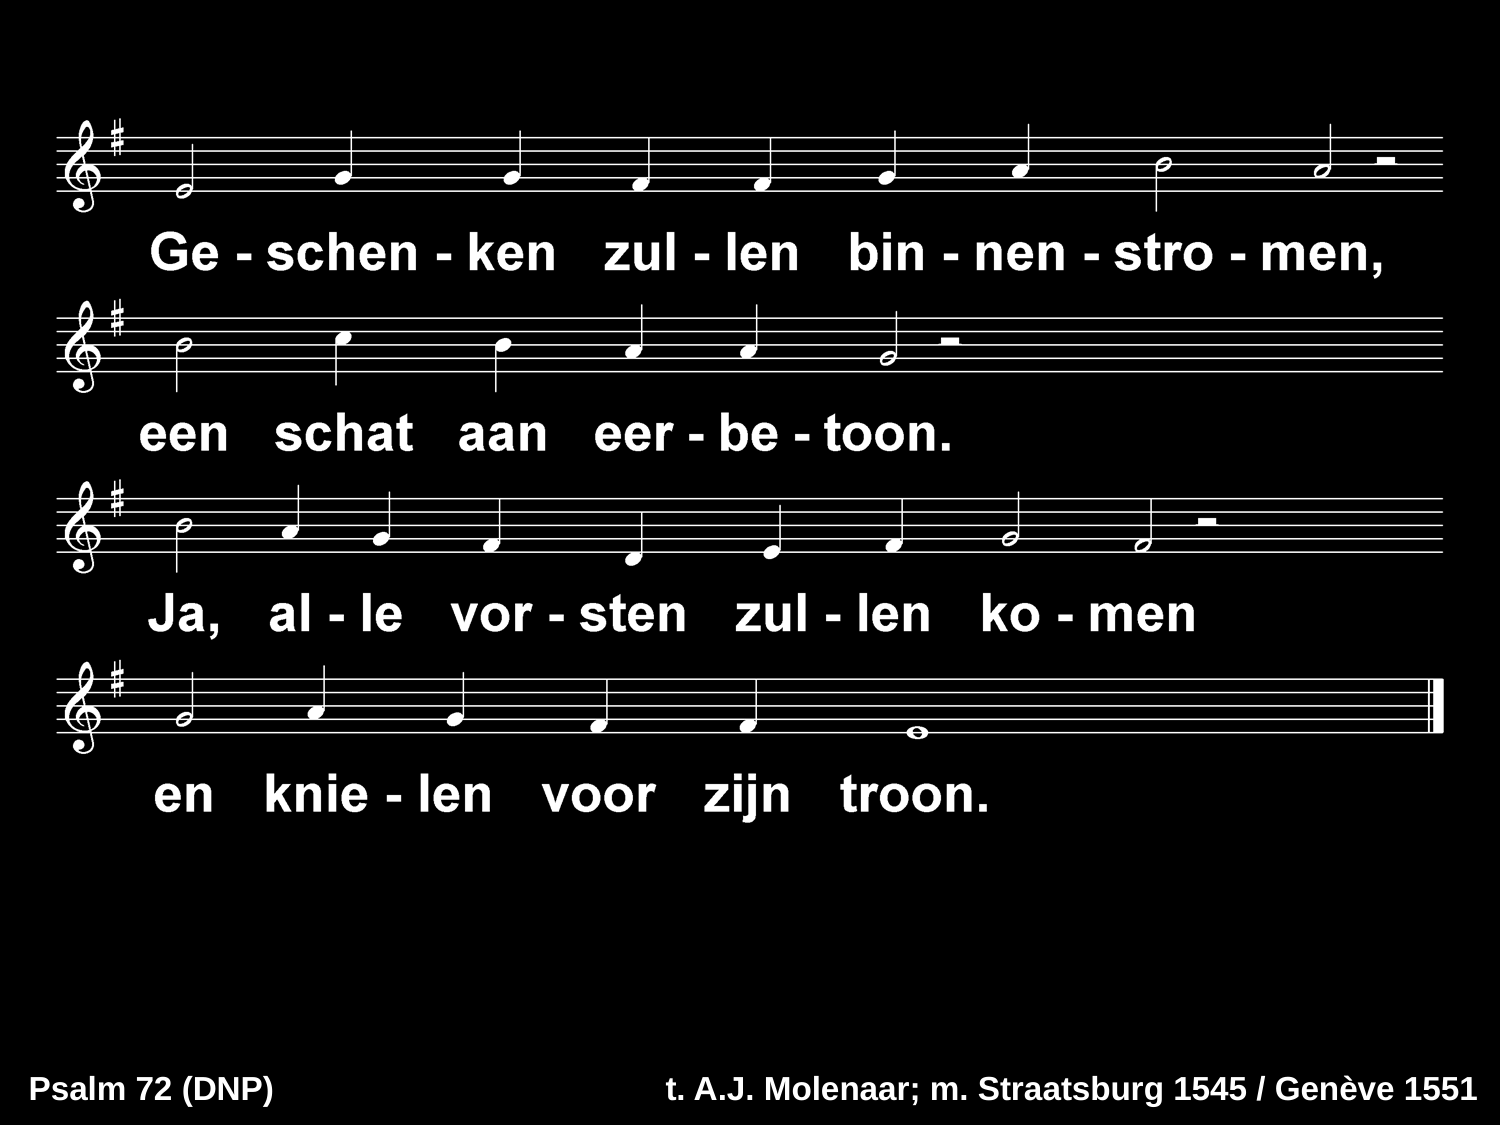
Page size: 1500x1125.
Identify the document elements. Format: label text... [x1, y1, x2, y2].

text_box Psalm 72 (DNP) t. A.J. Molenaar; m. Straatsburg 1545 / Genève 1551 [13, 1059, 1495, 1115]
picture [42, 103, 1458, 837]
